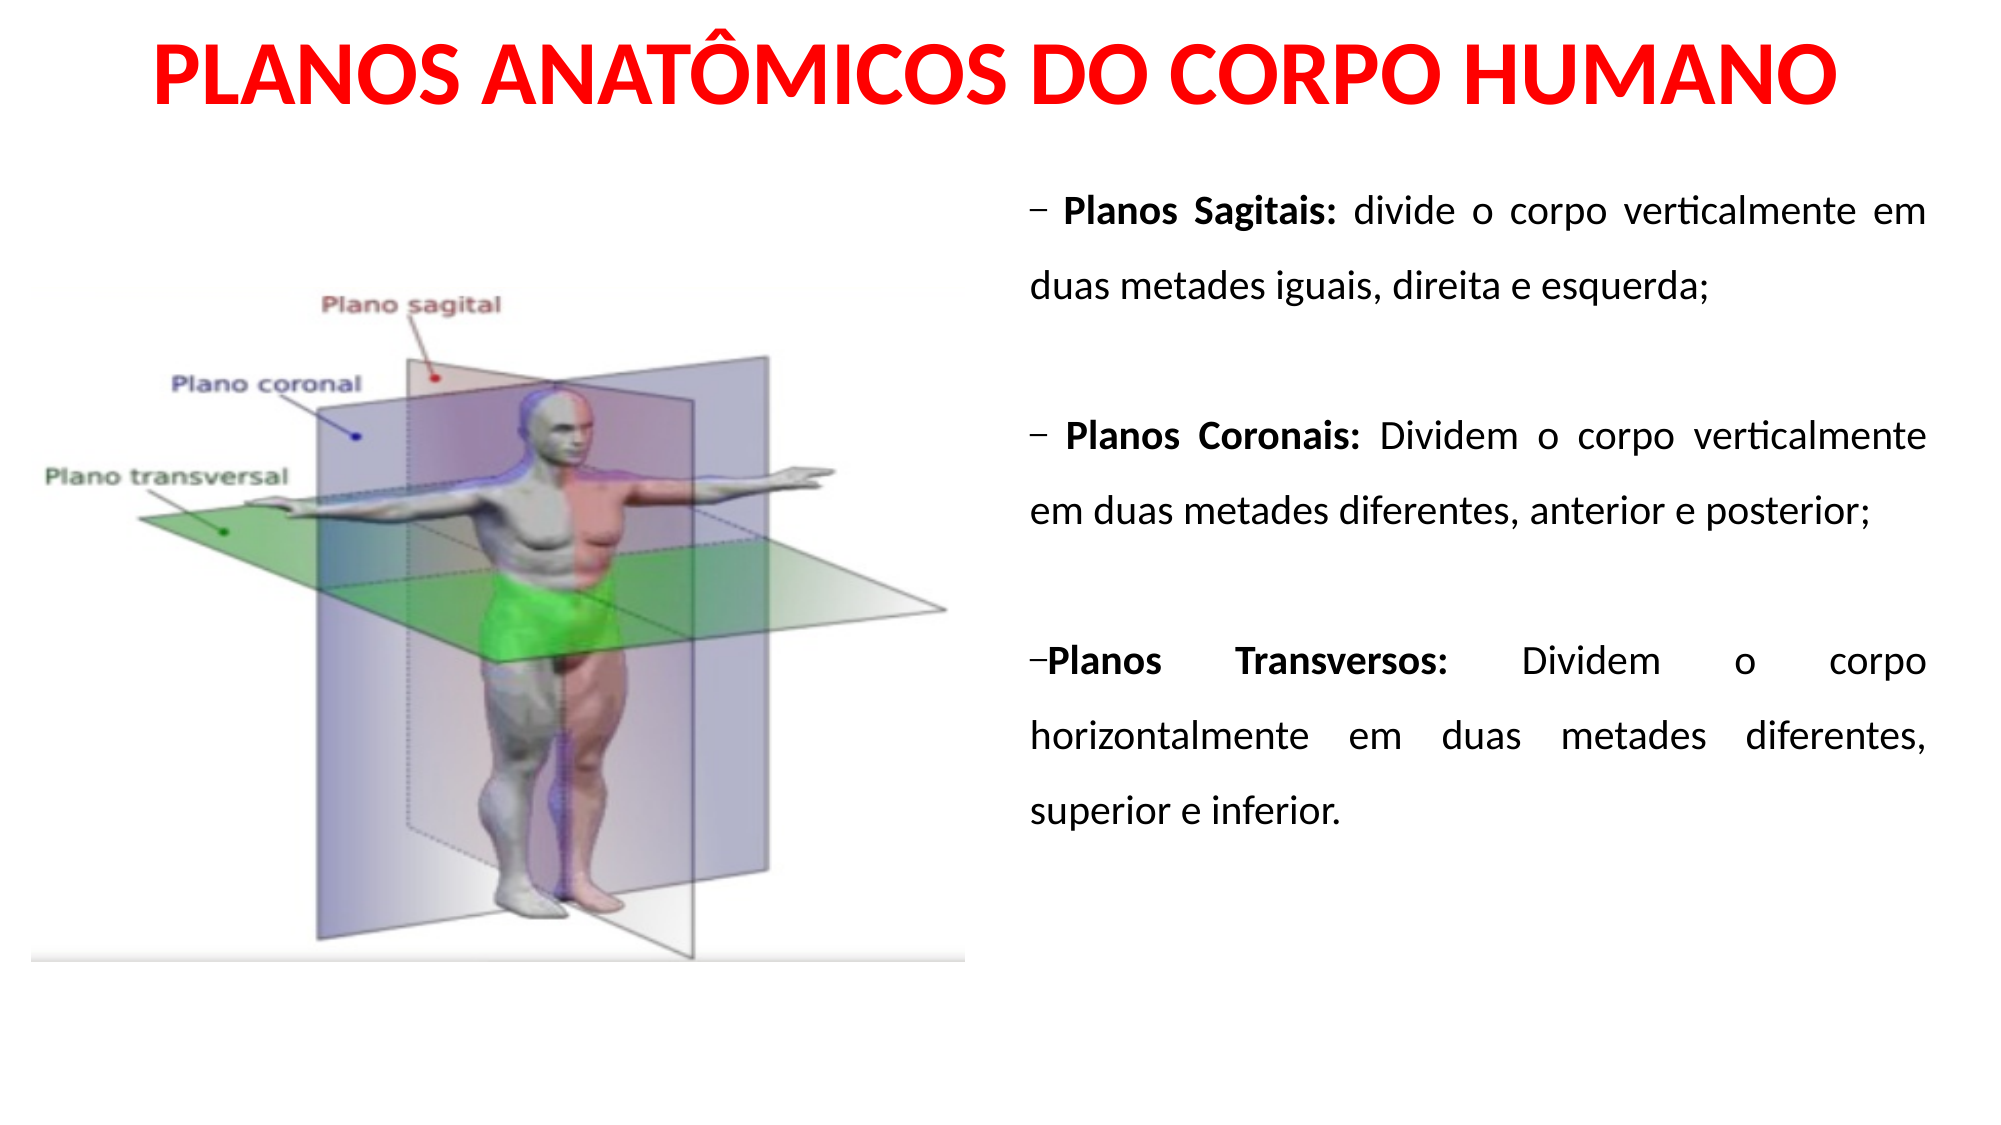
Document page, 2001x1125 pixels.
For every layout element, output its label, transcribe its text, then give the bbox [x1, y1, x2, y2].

picture [31, 287, 965, 962]
text_box Planos Sagitais: divide o corpo verticalmente em duas metades iguais, direita e esquerda; Planos Coronais: Dividem o corpo verticalmente em duas metades diferentes, anterior e posterior; Planos Transversos: Dividem o corpo horizontalmente em duas metades diferentes, superior e inferior. [1015, 150, 1942, 882]
text_box PLANOS ANATÔMICOS DO CORPO HUMANO [138, 17, 1893, 103]
